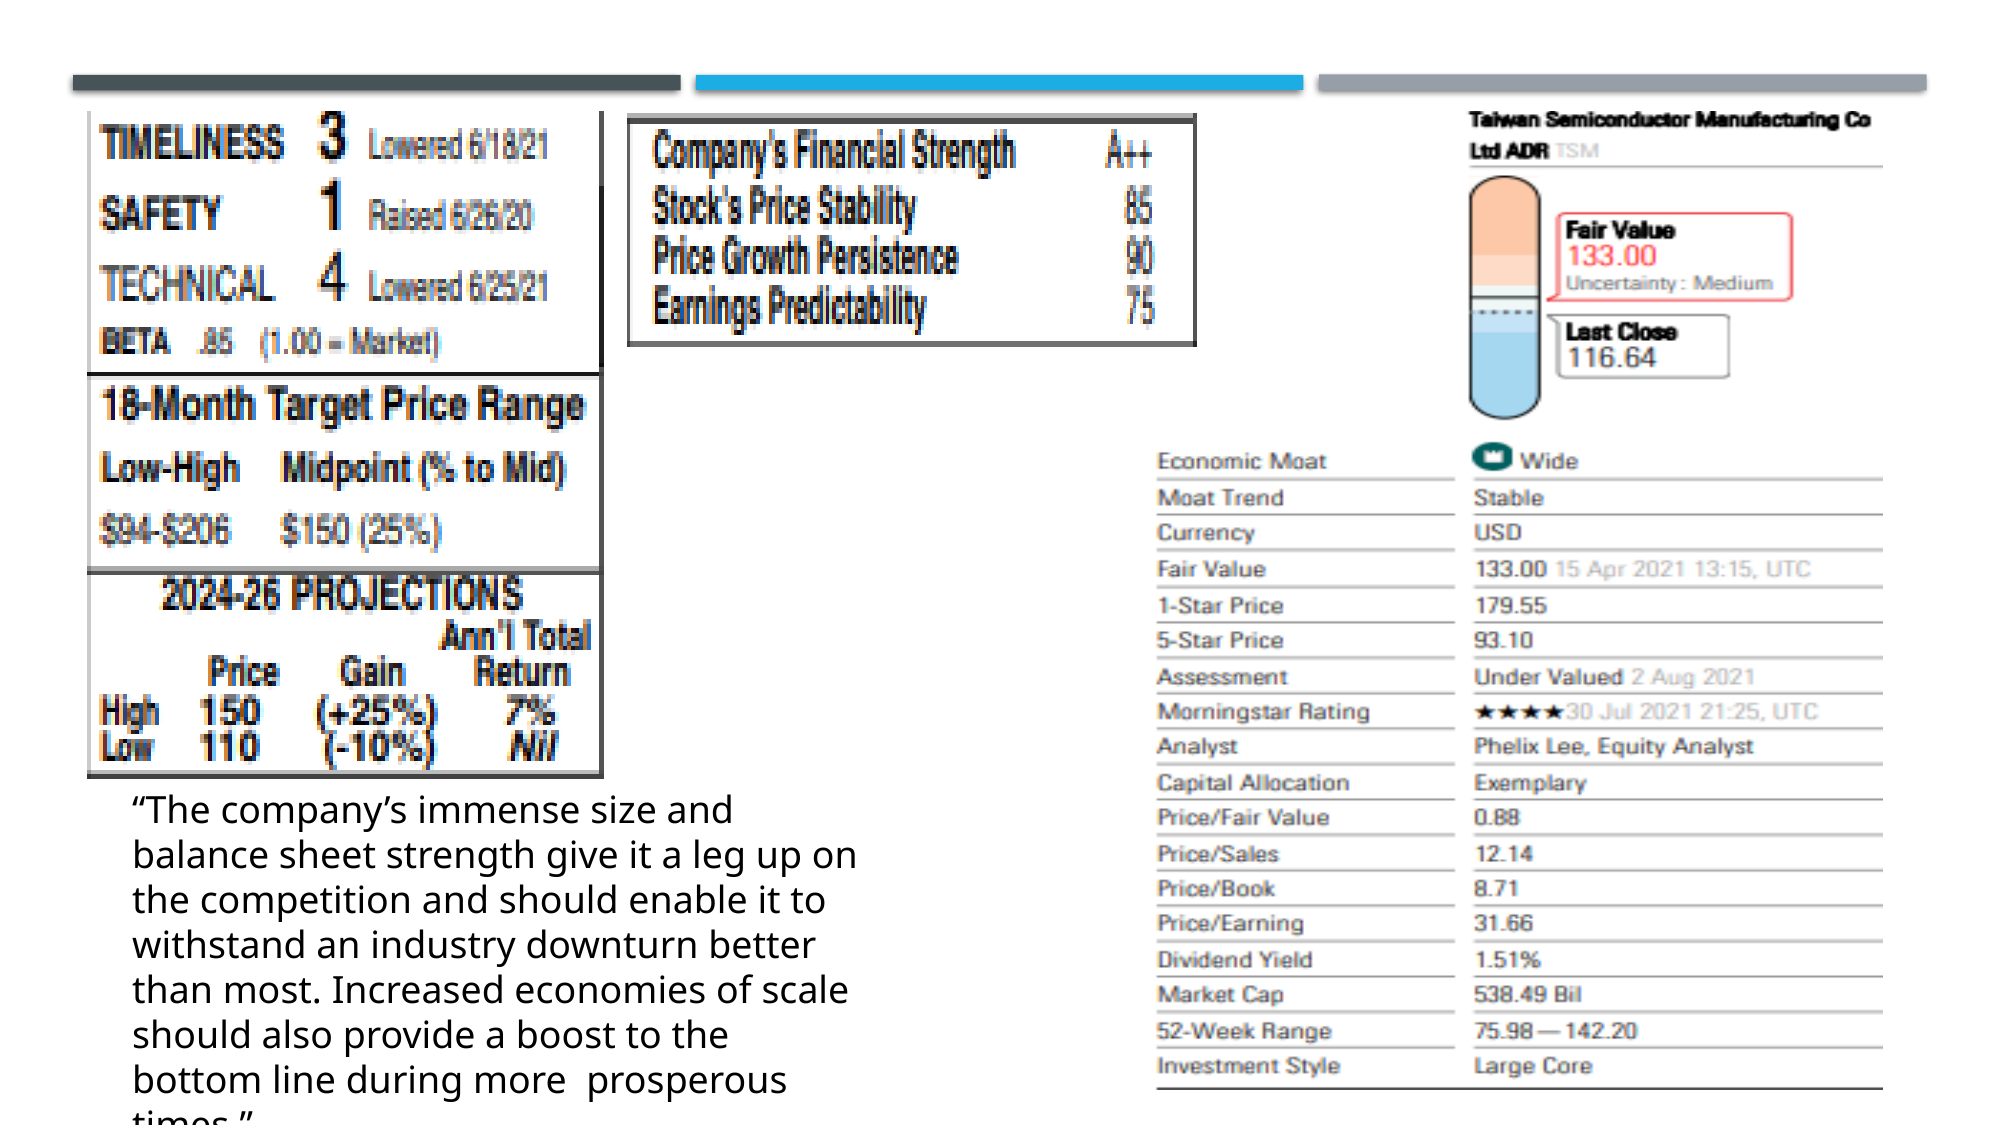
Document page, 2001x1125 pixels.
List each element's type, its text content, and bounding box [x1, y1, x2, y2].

picture [86, 111, 605, 779]
text_box “The company’s immense size and balance sheet strength give it a leg up on the competition and should enable it to withstand an industry downturn better than most. Increased economies of scale should also provide a boost to the bottom line during more prosperous times.” [117, 778, 884, 1125]
picture [627, 111, 1884, 1090]
